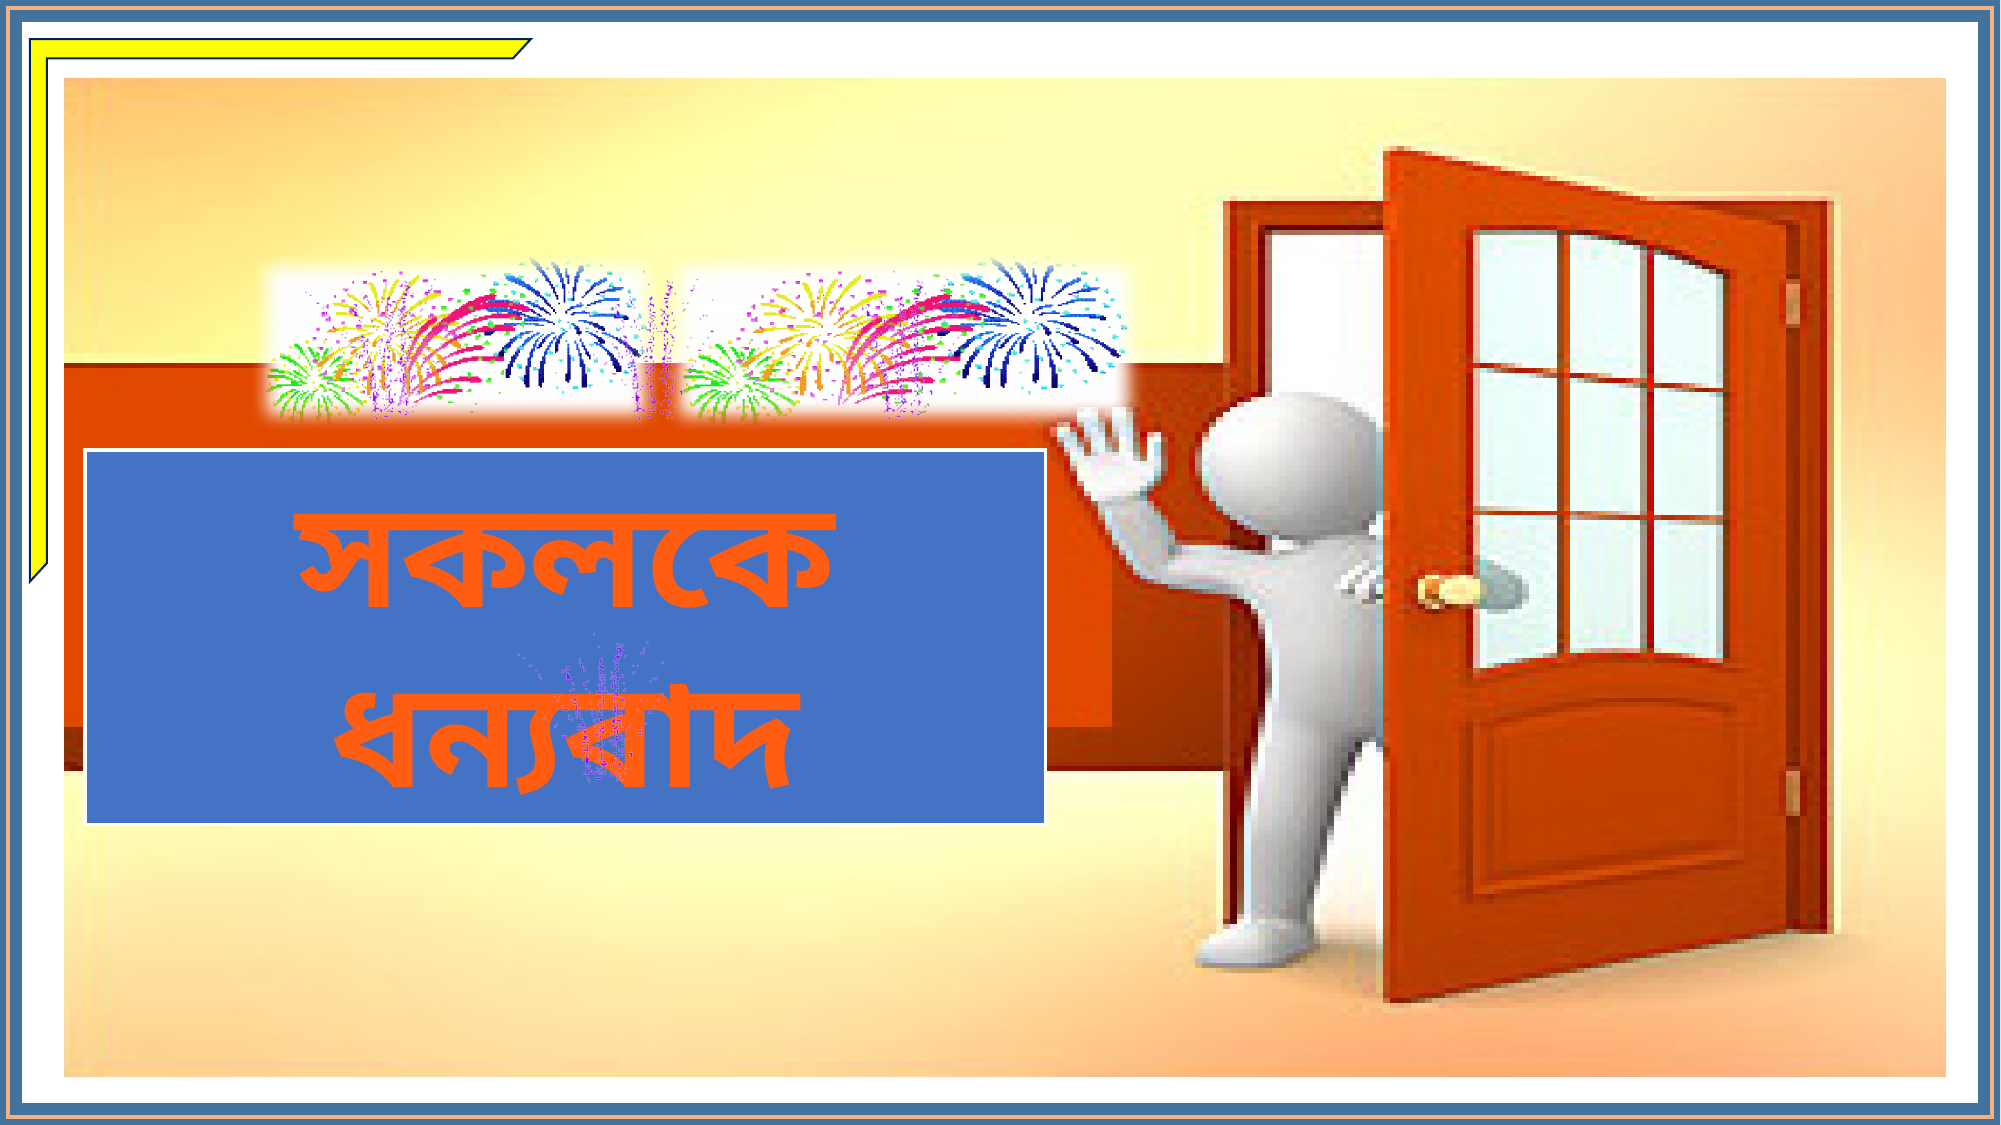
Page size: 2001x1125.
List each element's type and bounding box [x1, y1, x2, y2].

picture [64, 78, 1946, 1077]
